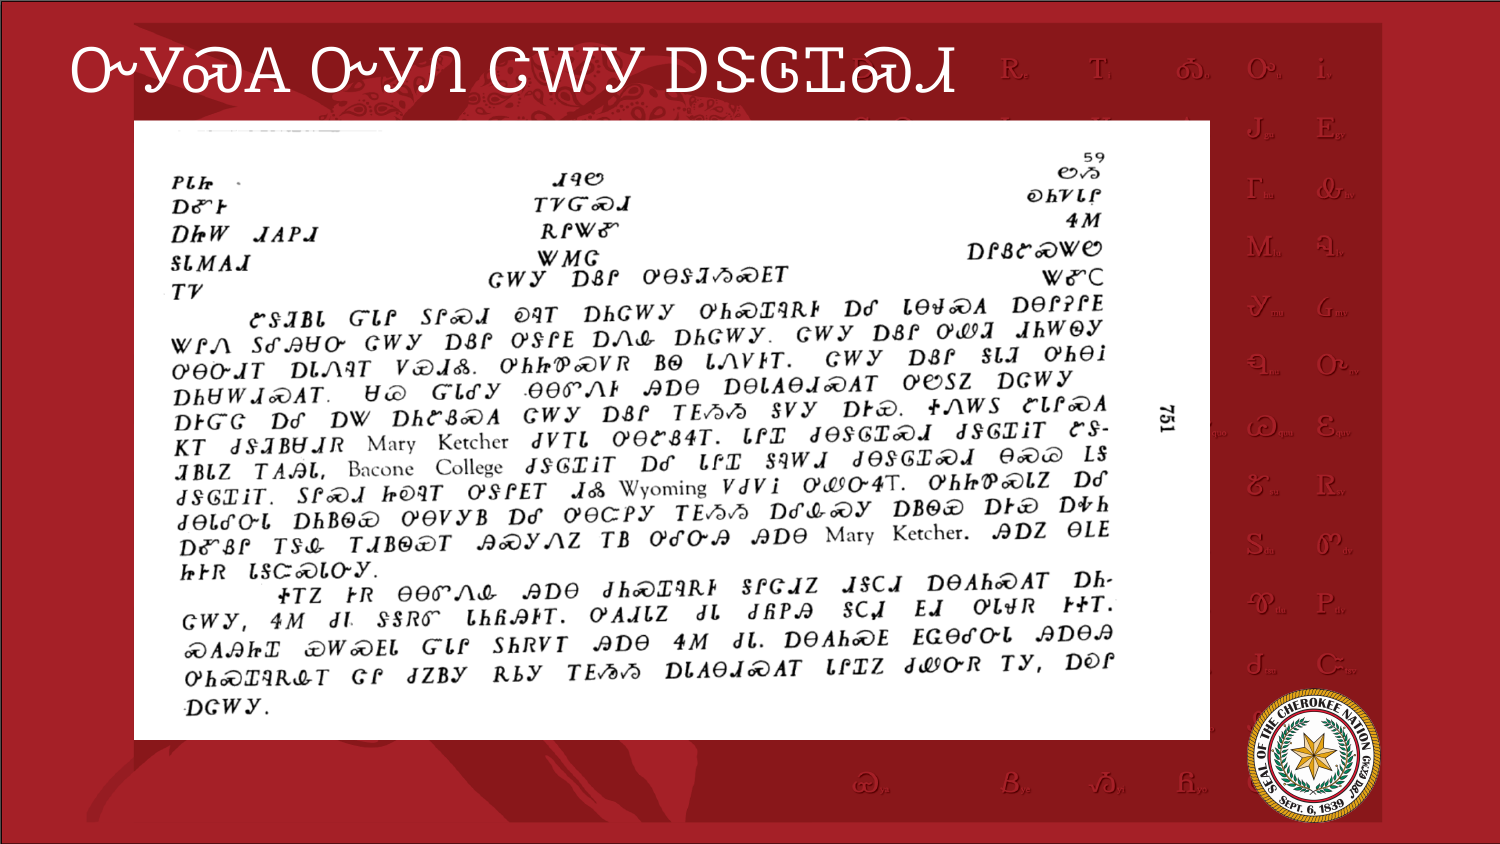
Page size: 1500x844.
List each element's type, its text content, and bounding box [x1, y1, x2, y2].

title ᏅᎩᏍᎪ ᏅᎩᏁ ᏣᎳᎩ ᎠᏕᎶᏆᏍᏗ [53, 7, 356, 121]
picture [0, 0, 1500, 844]
title ᏅᎩᏍᎪ ᏅᎩᏁ ᏣᎳᎩ ᎠᏕᎶᏆᏍᏗ [986, 7, 1426, 121]
